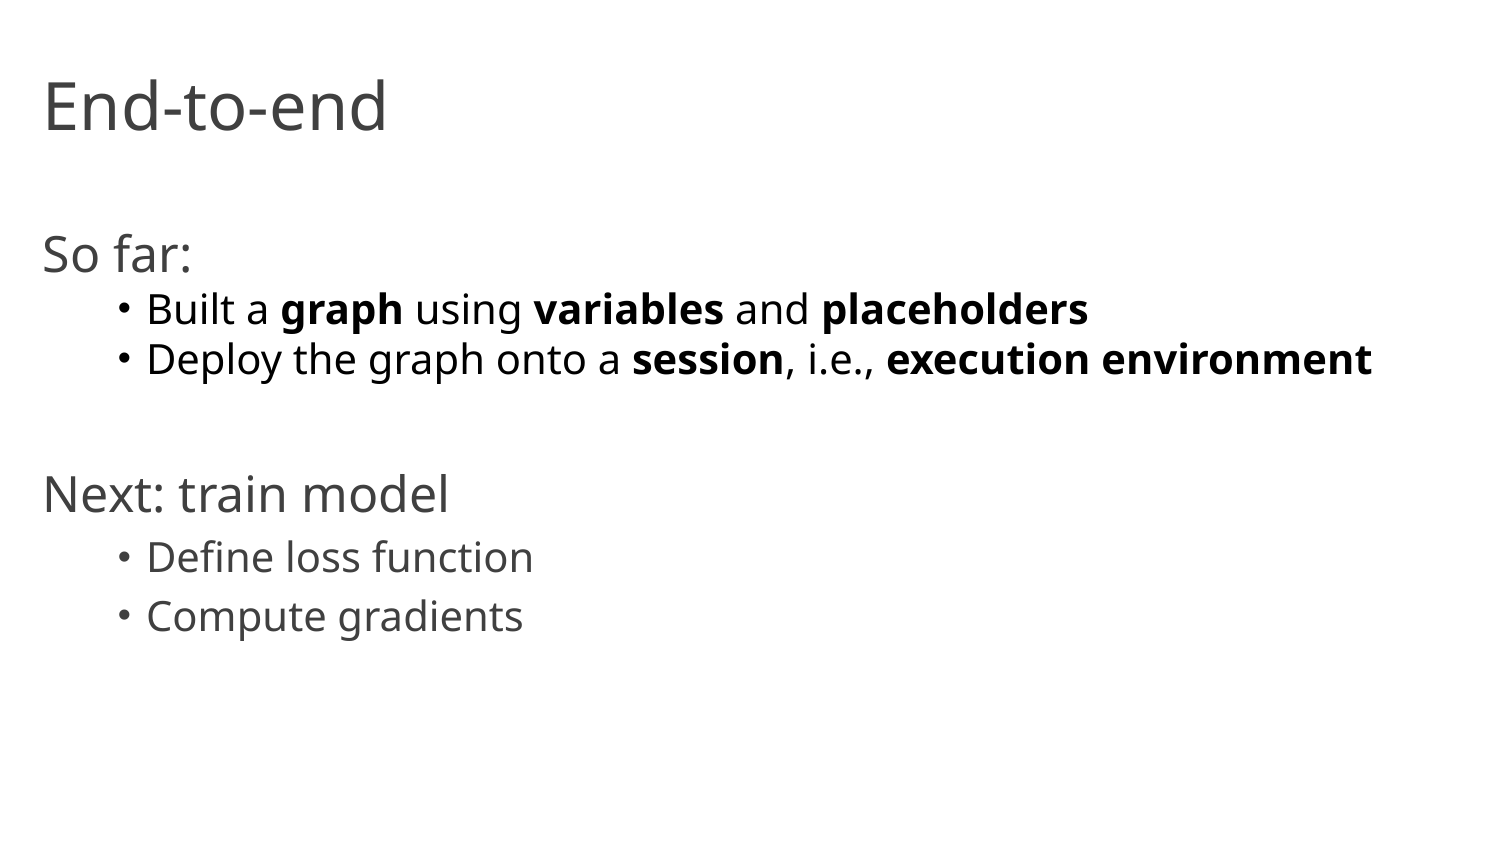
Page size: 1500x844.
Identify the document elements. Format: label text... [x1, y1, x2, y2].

title End-to-end [27, 33, 1480, 175]
list So far: Built a graph using variables and placeholders Deploy the graph onto a session, i.e., execution environment Next: train model Define loss function Compute gradients [27, 215, 1480, 773]
